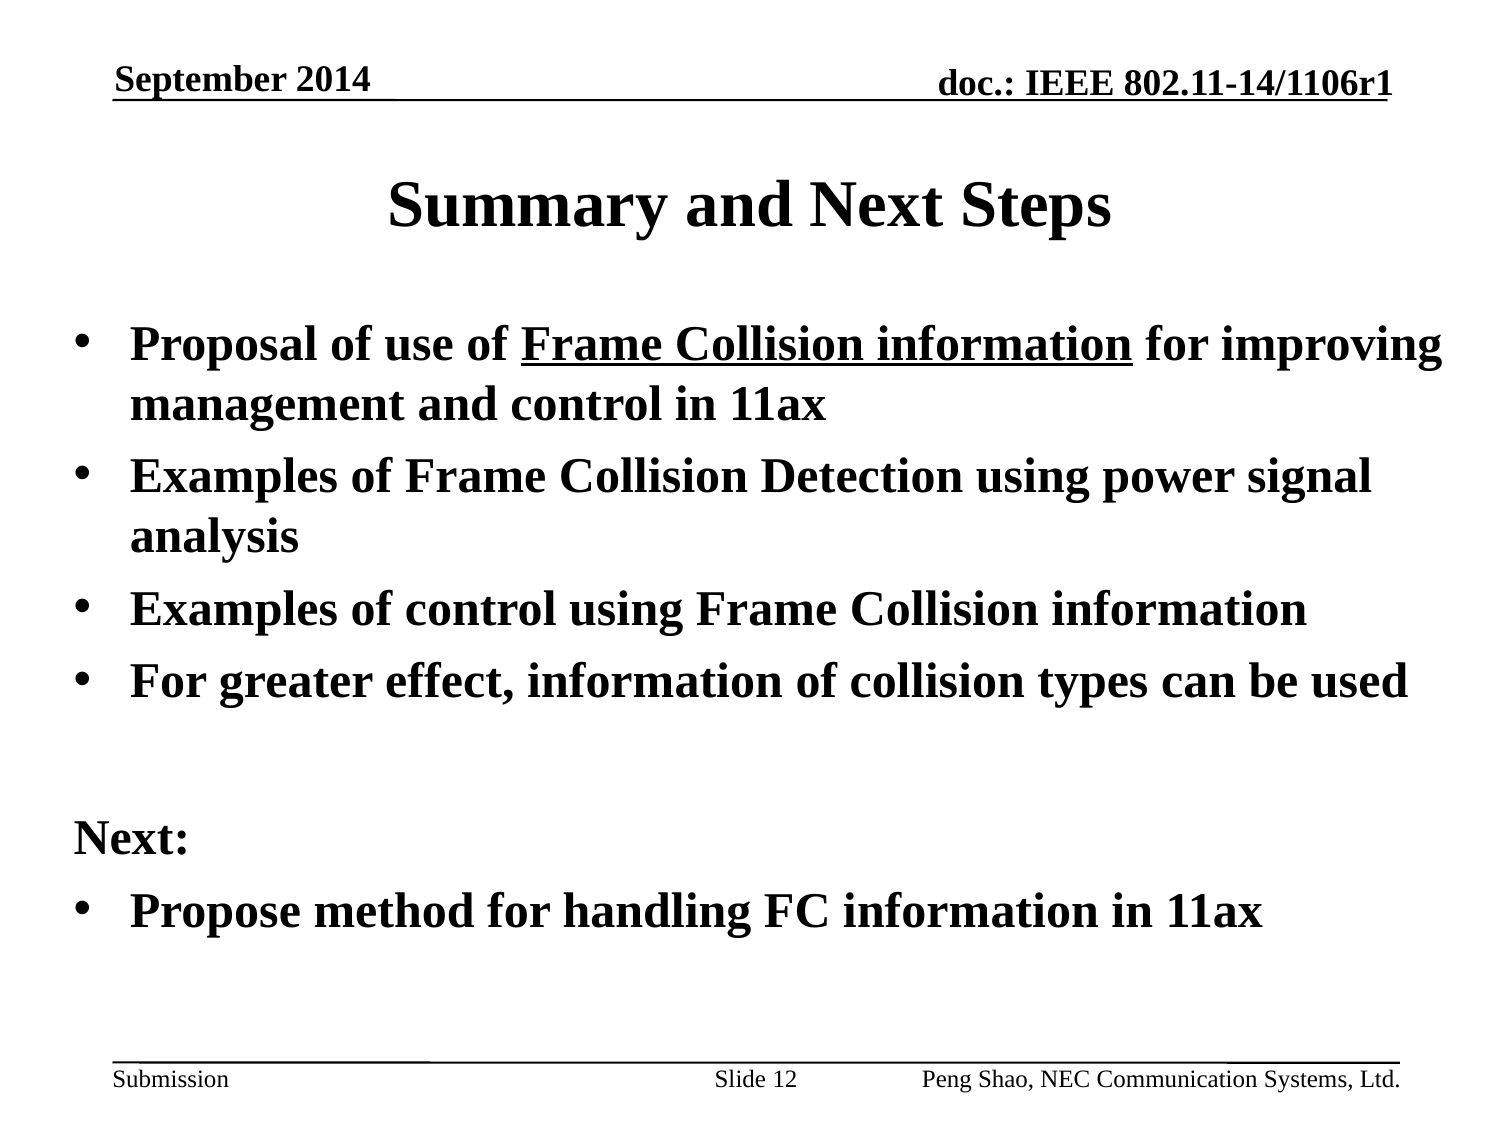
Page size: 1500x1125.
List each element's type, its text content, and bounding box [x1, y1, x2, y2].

list Proposal of use of Frame Collision information for improving management and control in 11ax Examples of Frame Collision Detection using power signal analysis Examples of control using Frame Collision information For greater effect, information of collision types can be used Next: Propose method for handling FC information in 11ax [58, 302, 1460, 1059]
footer Peng Shao, NEC Communication Systems, Ltd. [878, 1061, 1402, 1093]
title Summary and Next Steps [112, 112, 1388, 288]
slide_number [114, 54, 423, 100]
slide_number Slide 12 [712, 1061, 800, 1123]
